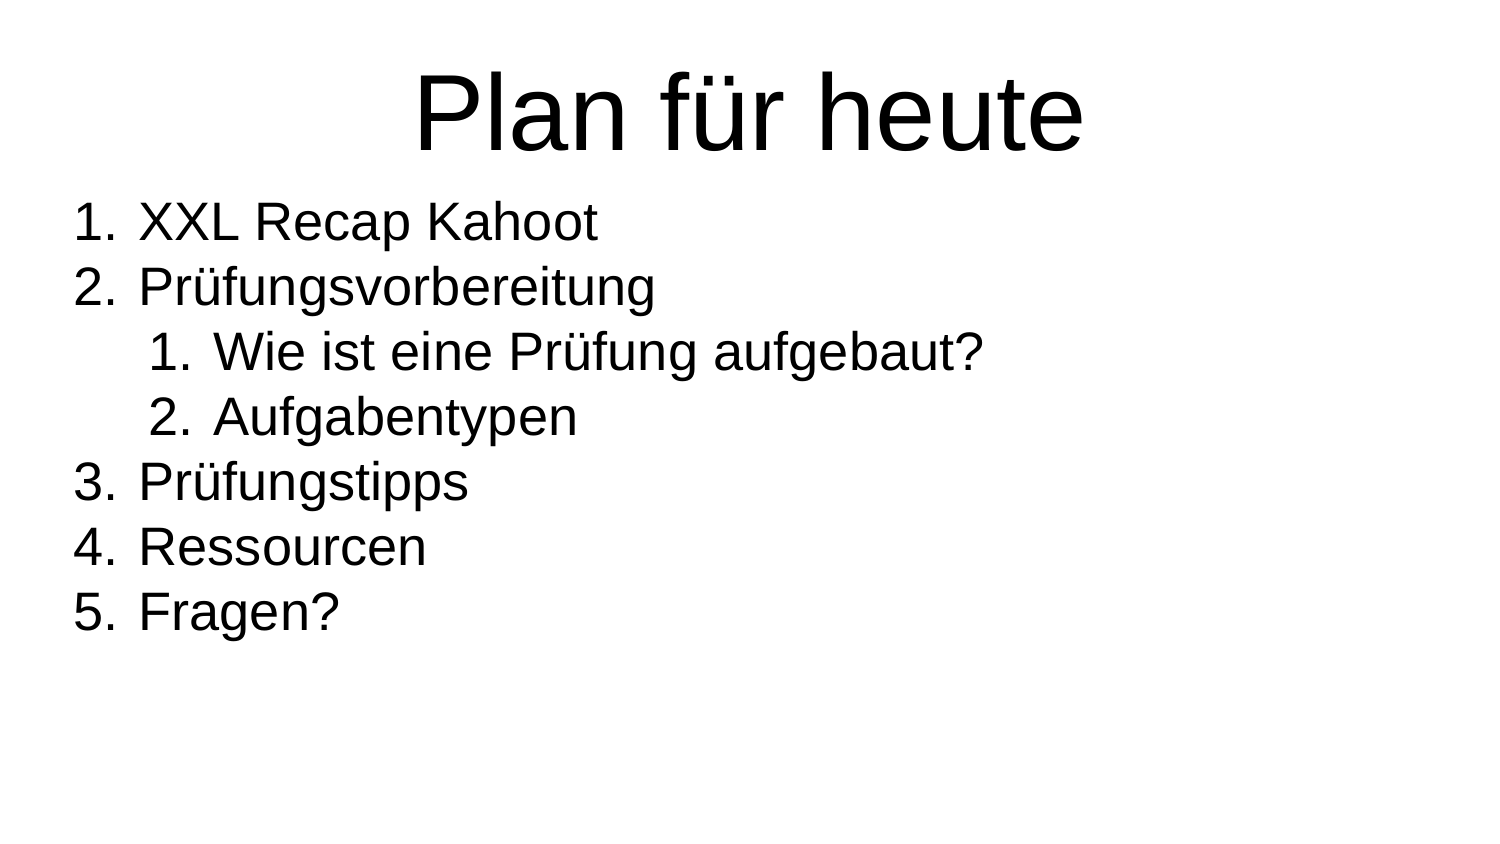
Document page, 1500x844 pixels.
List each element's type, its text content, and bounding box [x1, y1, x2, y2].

title Plan für heute [51, 37, 1449, 188]
text_box XXL Recap Kahoot Prüfungsvorbereitung Wie ist eine Prüfung aufgebaut? Aufgabentypen Prüfungstipps Ressourcen Fragen? [48, 171, 1340, 759]
